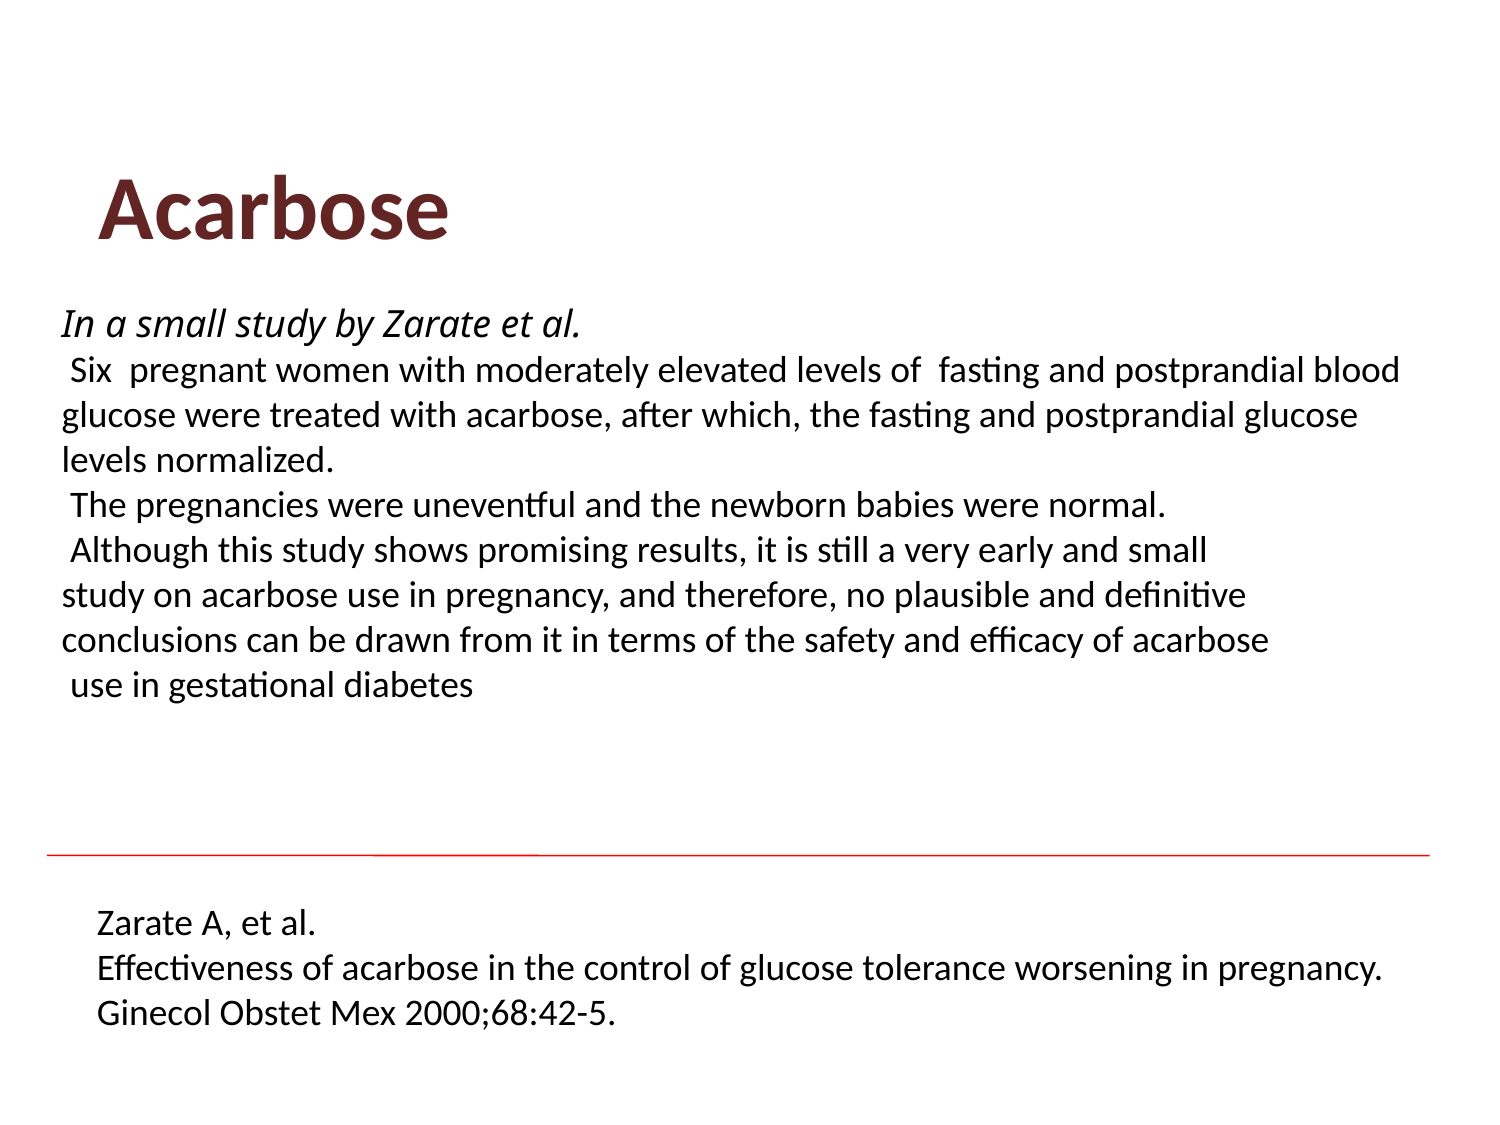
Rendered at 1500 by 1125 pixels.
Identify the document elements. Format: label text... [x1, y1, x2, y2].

text_box Acarbose [83, 140, 466, 266]
text_box In a small study by Zarate et al. Six pregnant women with moderately elevated levels of fasting and postprandial blood glucose were treated with acarbose, after which, the fasting and postprandial glucose levels normalized. The pregnancies were uneventful and the newborn babies were normal. Although this study shows promising results, it is still a very early and small study on acarbose use in pregnancy, and therefore, no plausible and definitive conclusions can be drawn from it in terms of the safety and efficacy of acarbose use in gestational diabetes [46, 292, 1423, 713]
text_box Zarate A, et al. Effectiveness of acarbose in the control of glucose tolerance worsening in pregnancy. Ginecol Obstet Mex 2000;68:42-5. [82, 890, 1453, 1041]
